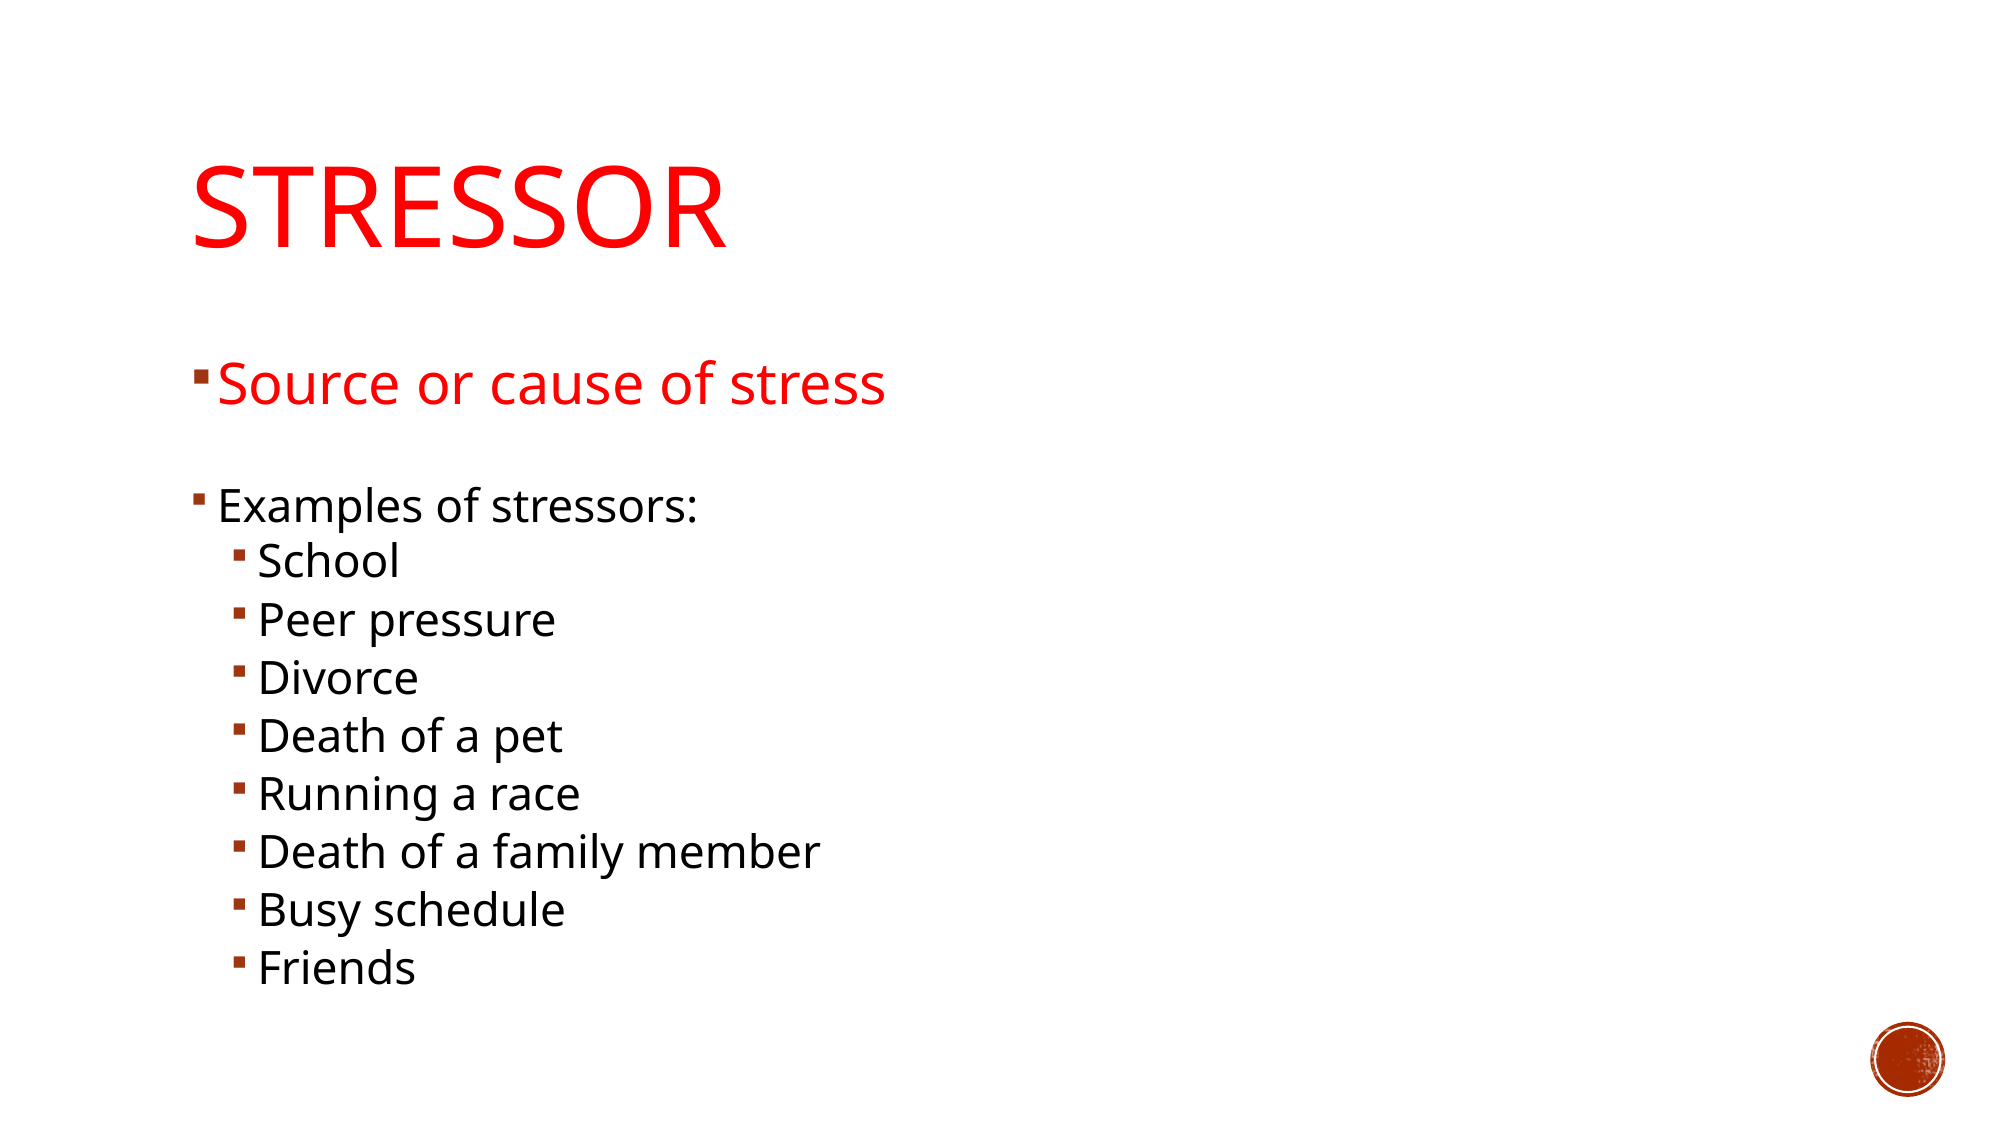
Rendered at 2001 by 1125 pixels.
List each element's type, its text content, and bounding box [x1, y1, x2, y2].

list Source or cause of stress Examples of stressors: School Peer pressure Divorce Death of a pet Running a race Death of a family member Busy schedule Friends [175, 348, 1826, 1013]
title Stressor [175, 79, 1826, 344]
